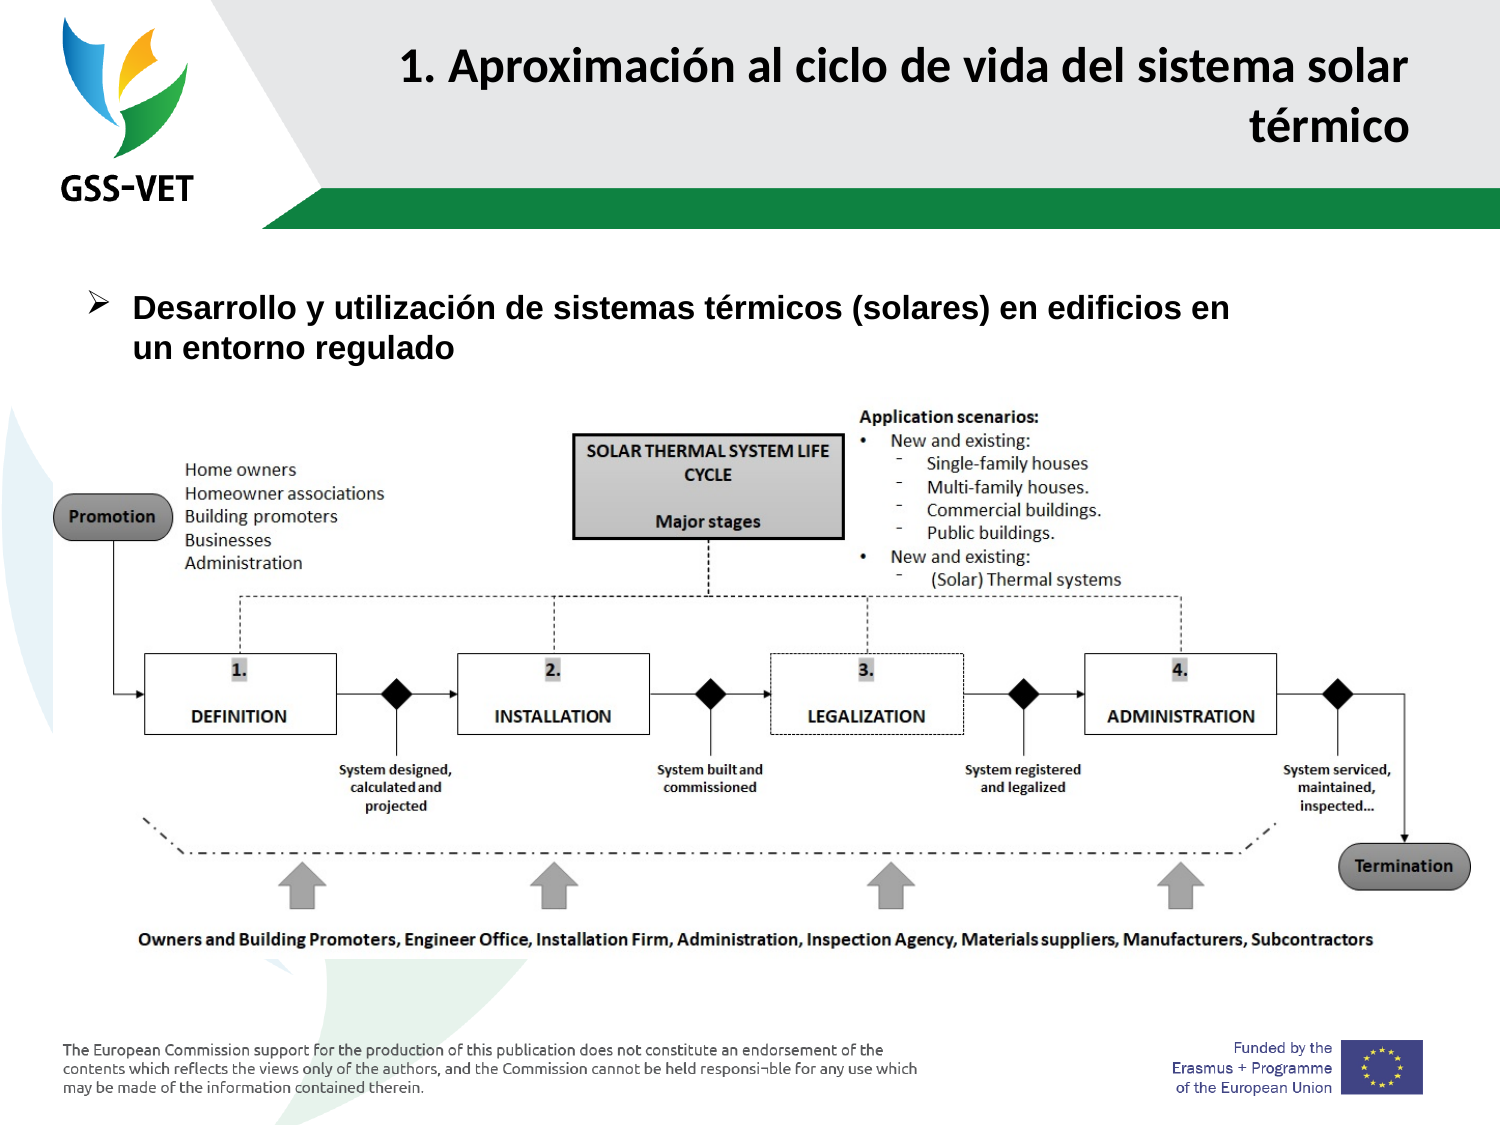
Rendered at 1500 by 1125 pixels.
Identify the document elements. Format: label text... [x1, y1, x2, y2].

picture [0, 0, 1500, 1125]
text_box Desarrollo y utilización de sistemas térmicos (solares) en edificios en un entorno regulado [71, 278, 1270, 374]
title 1. Aproximación al ciclo de vida del sistema solar térmico [324, 0, 1425, 185]
